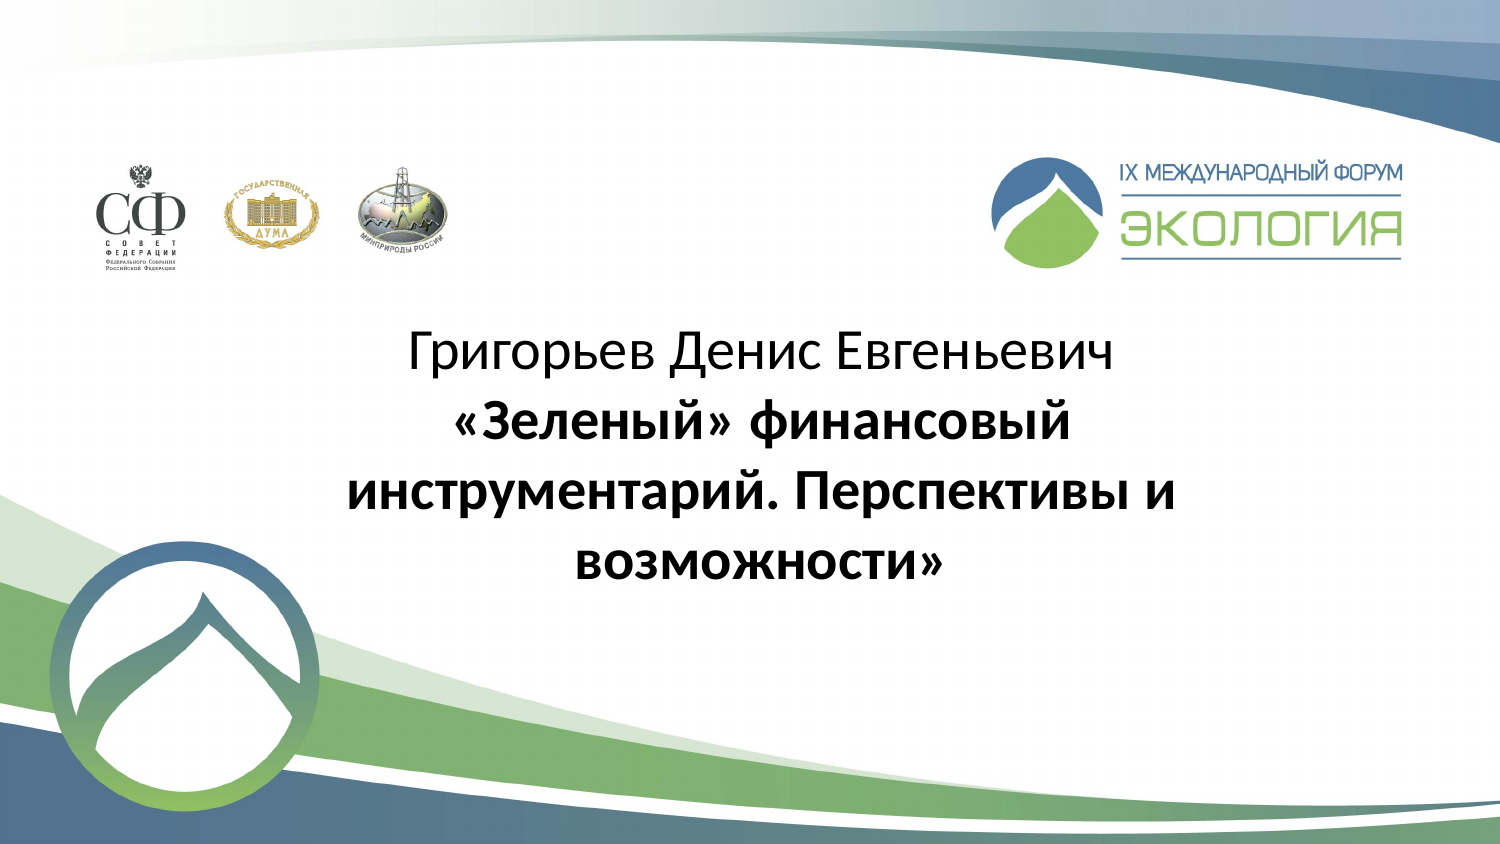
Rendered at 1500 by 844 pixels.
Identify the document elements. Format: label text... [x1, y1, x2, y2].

picture [0, 0, 1500, 844]
text_box Григорьев Денис Евгеньевич «Зеленый» финансовый инструментарий. Перспективы и возможности» [253, 303, 1270, 599]
